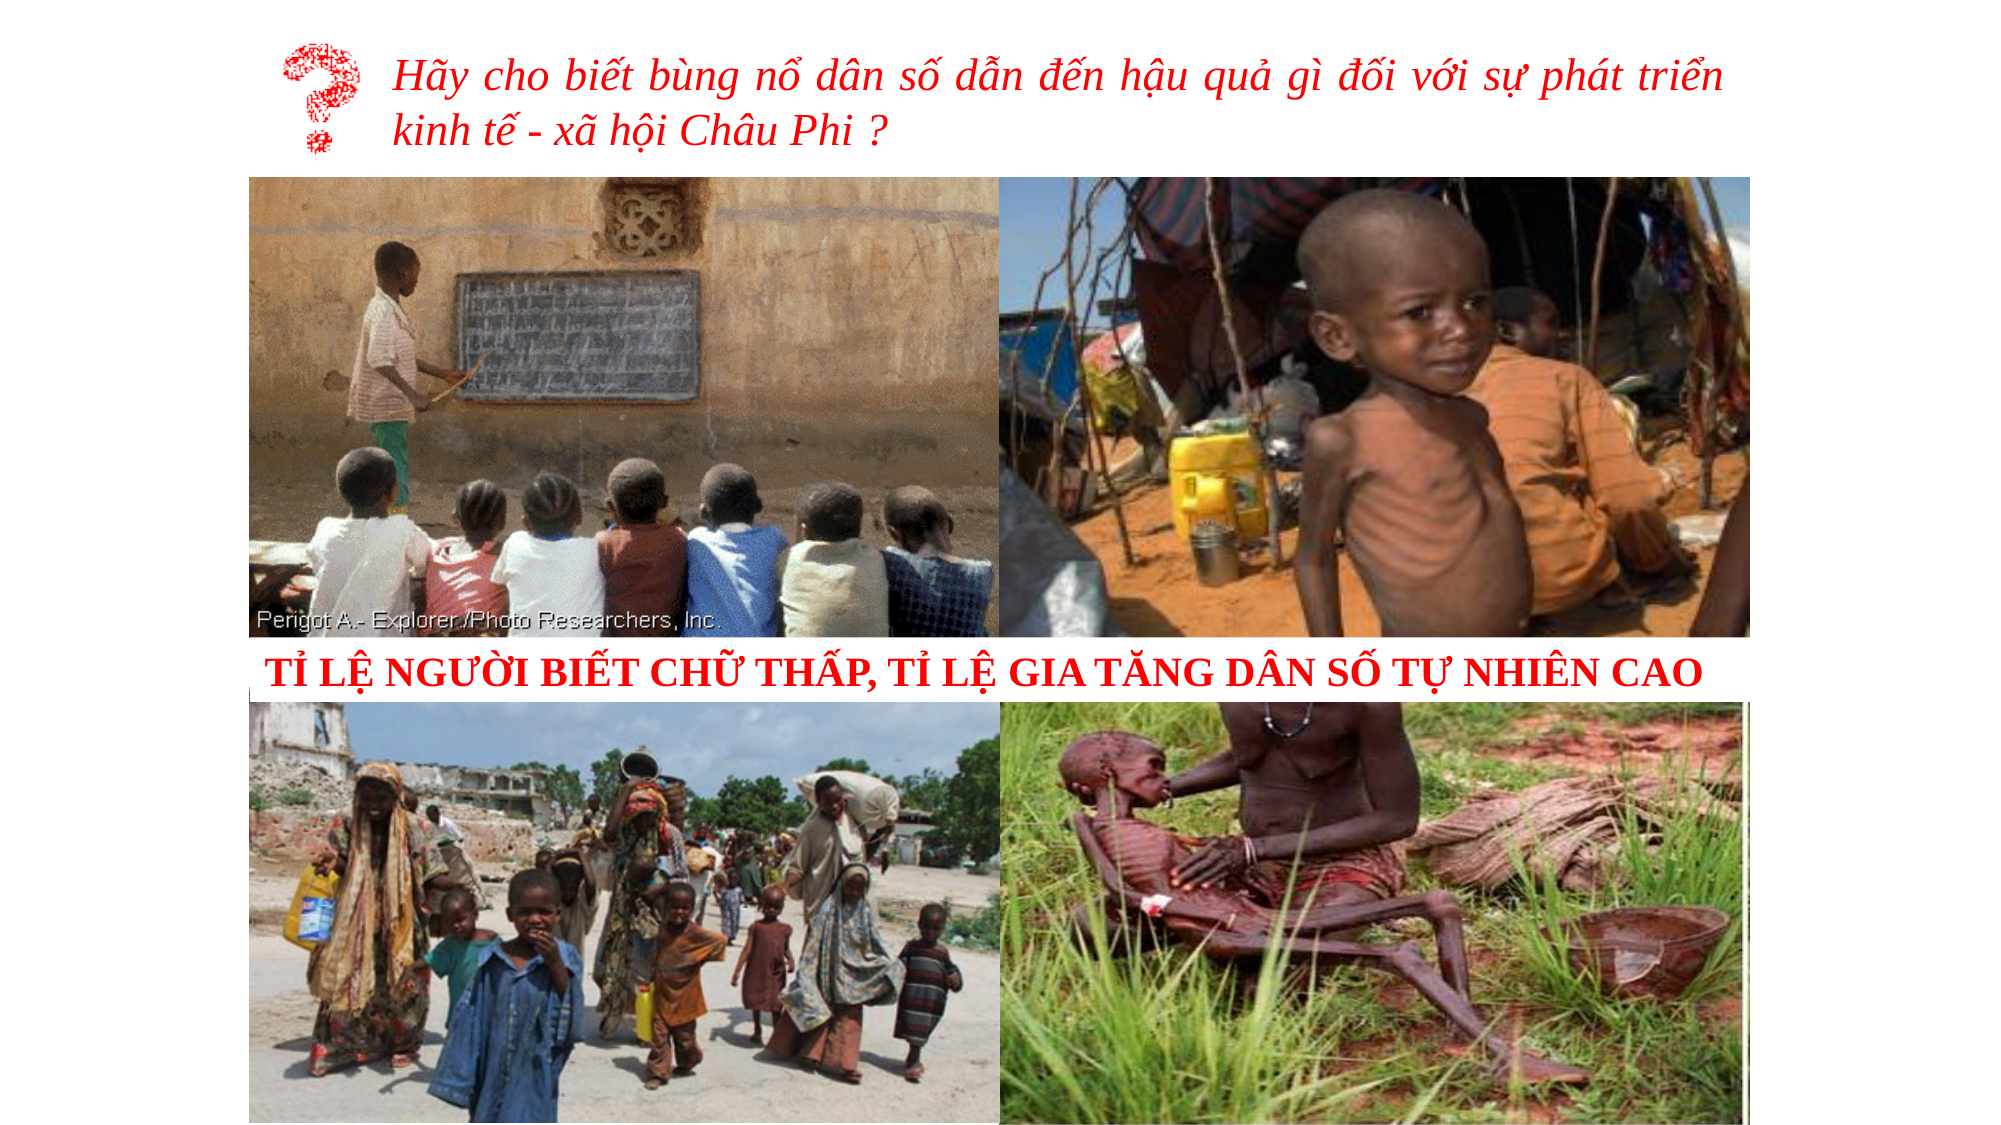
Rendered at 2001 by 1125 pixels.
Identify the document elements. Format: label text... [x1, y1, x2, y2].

text_box TỈ LỆ NGƯỜI BIẾT CHỮ THẤP, TỈ LỆ GIA TĂNG DÂN SỐ TỰ NHIÊN CAO [249, 646, 1750, 686]
picture [249, 177, 1751, 666]
text_box Hãy cho biết bùng nổ dân số dẫn đến hậu quả gì đối với sự phát triển kinh tế - xã hội Châu Phi ? [387, 37, 1741, 162]
picture [249, 687, 1751, 1125]
picture [262, 27, 383, 168]
